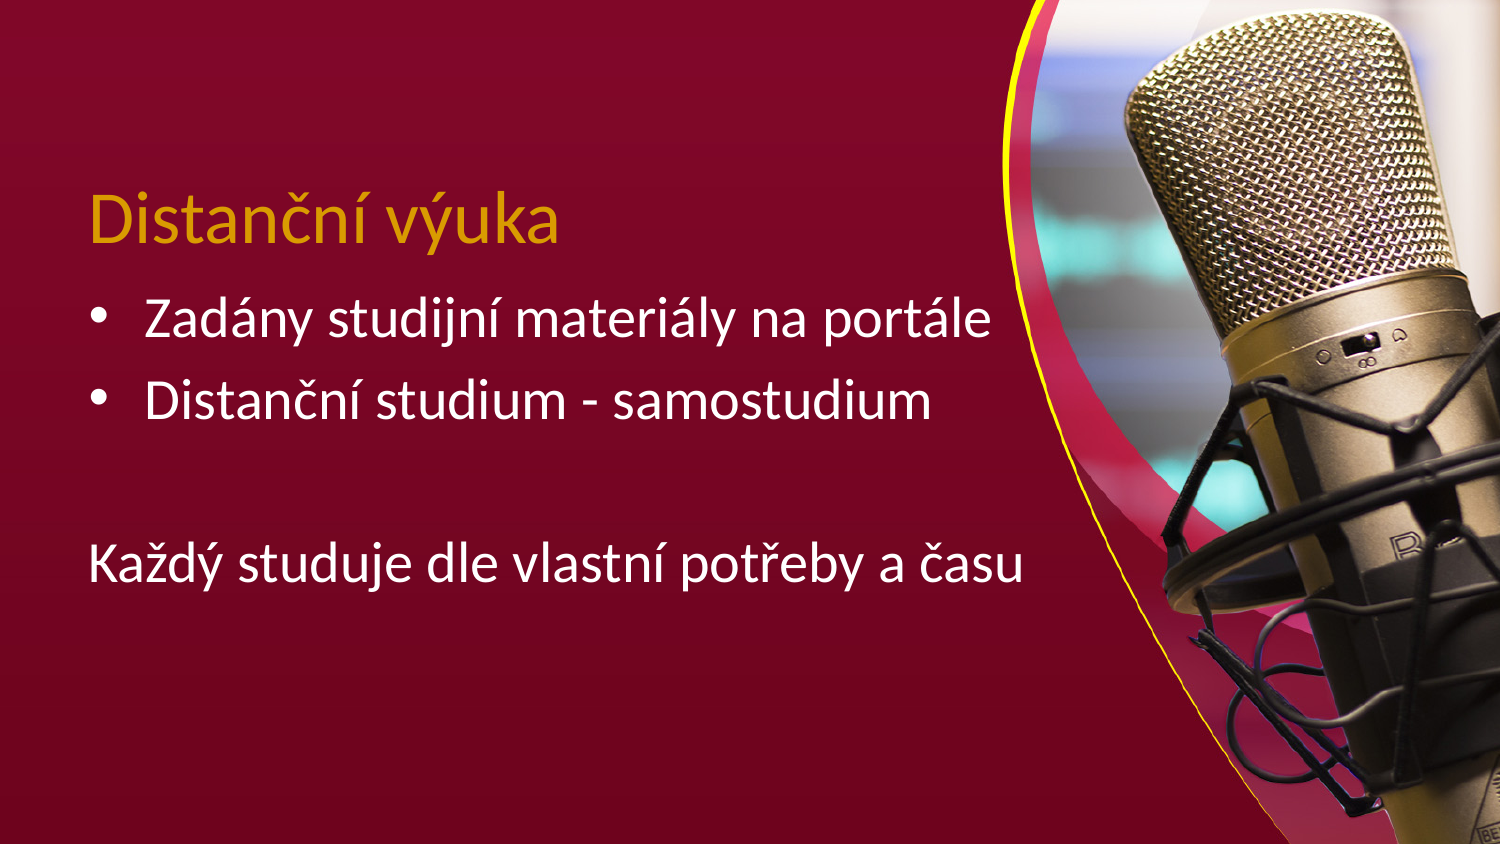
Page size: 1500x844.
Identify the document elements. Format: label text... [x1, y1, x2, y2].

title Distanční výuka [73, 121, 976, 216]
picture [0, 0, 1500, 844]
list Zadány studijní materiály na portále Distanční studium - samostudium Každý studuje dle vlastní potřeby a času [73, 272, 1126, 844]
